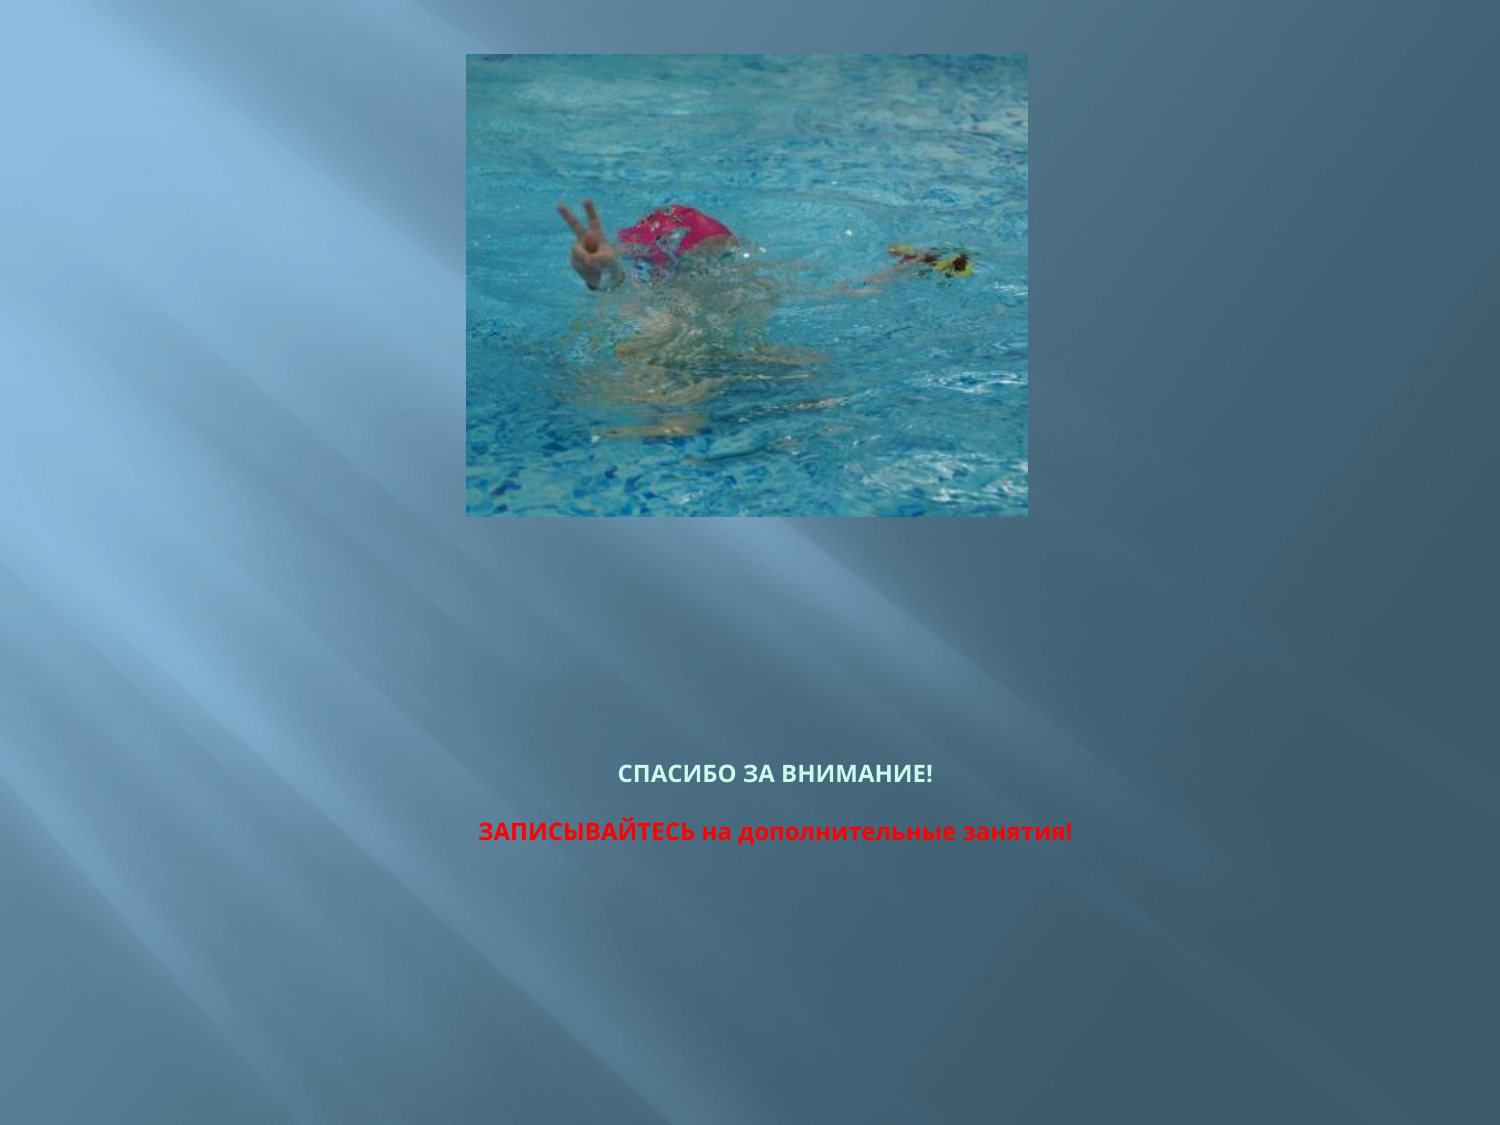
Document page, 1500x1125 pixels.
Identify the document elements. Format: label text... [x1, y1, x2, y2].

picture [466, 54, 1028, 517]
title СПАСИБО ЗА ВНИМАНИЕ! ЗАПИСЫВАЙТЕСЬ на дополнительные занятия! [100, 751, 1451, 939]
